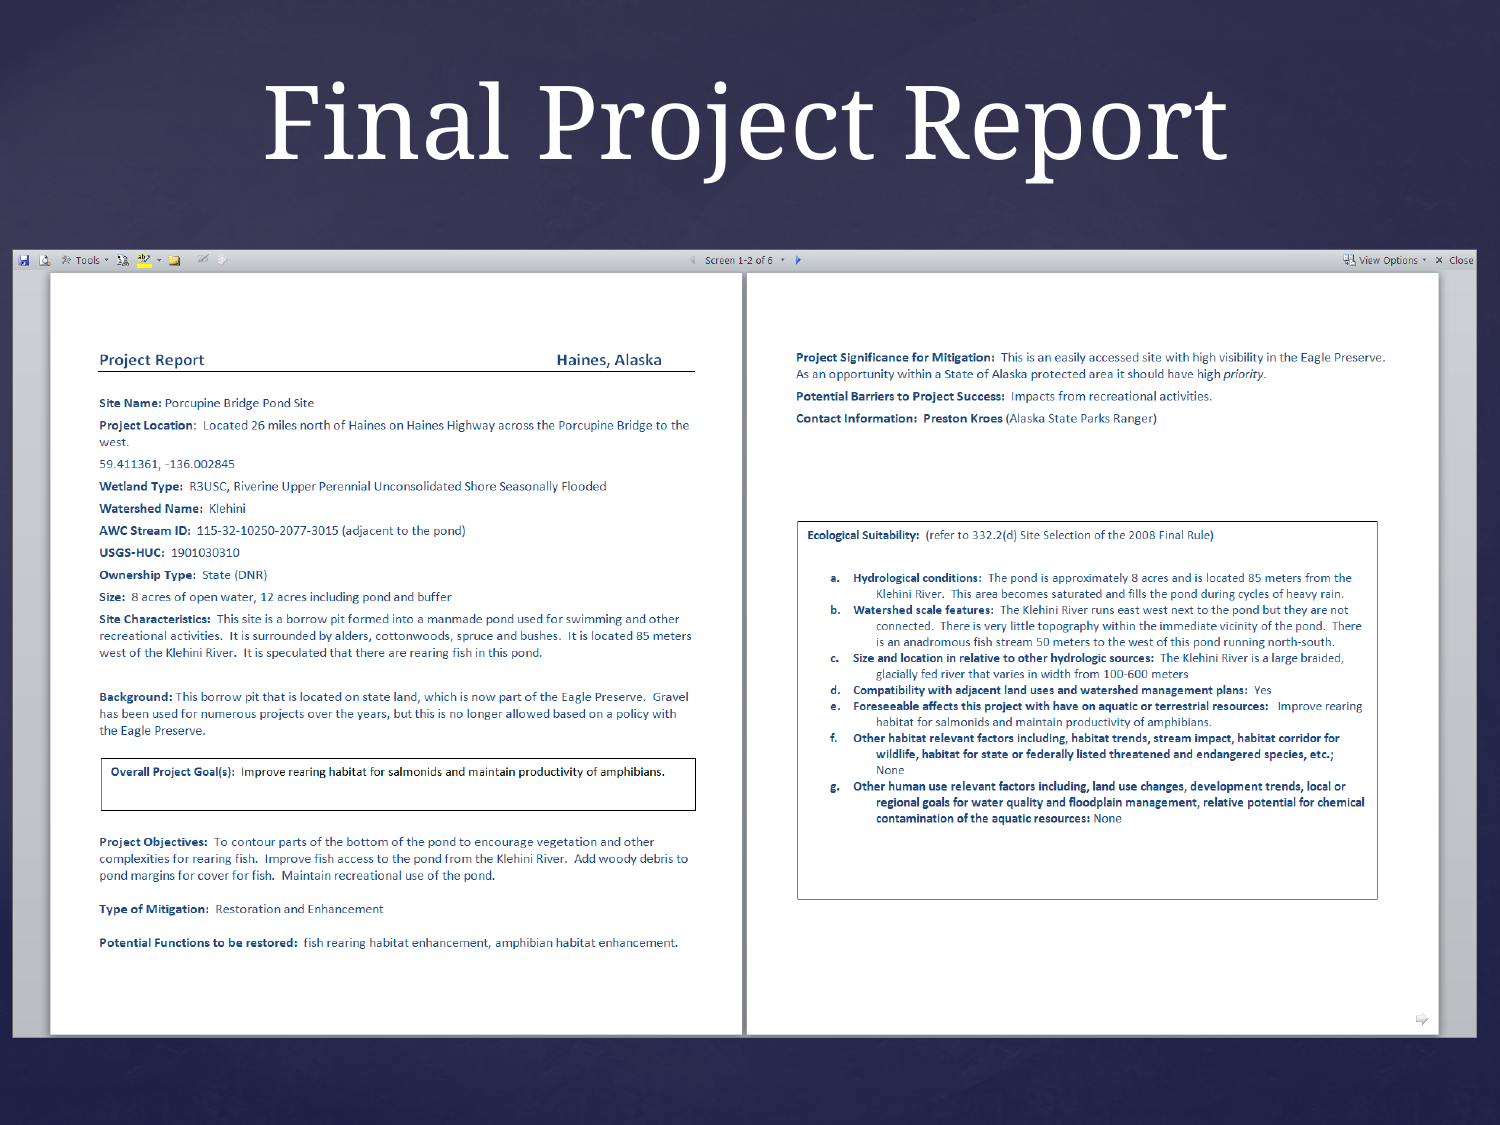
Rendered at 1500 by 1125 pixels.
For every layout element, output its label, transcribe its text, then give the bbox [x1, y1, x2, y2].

title Final Project Report [127, 37, 1365, 188]
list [11, 249, 1477, 1038]
